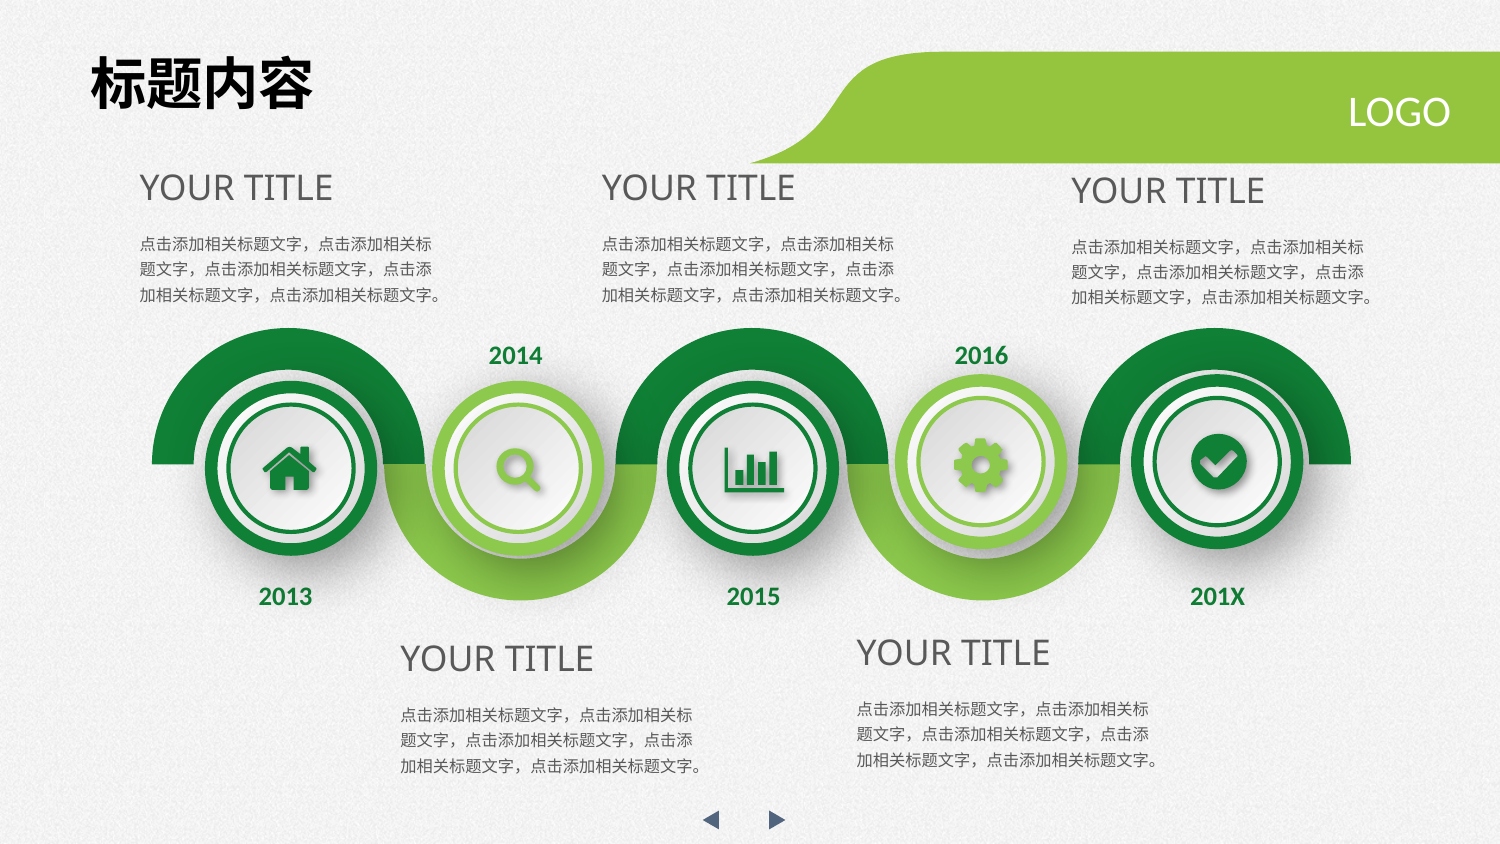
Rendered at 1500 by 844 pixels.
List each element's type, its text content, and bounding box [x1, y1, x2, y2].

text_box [900, 380, 1062, 544]
text_box [700, 325, 804, 336]
text_box YOUR TITLE [845, 624, 1129, 679]
text_box 点击添加相关标题文字，点击添加相关标题文字，点击添加相关标题文字，点击添加相关标题文字，点击添加相关标题文字。 [1060, 225, 1388, 313]
text_box 点击添加相关标题文字，点击添加相关标题文字，点击添加相关标题文字，点击添加相关标题文字，点击添加相关标题文字。 [845, 687, 1173, 776]
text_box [210, 386, 372, 550]
text_box YOUR TITLE [590, 159, 874, 214]
text_box YOUR TITLE [389, 630, 673, 685]
text_box [747, 49, 1500, 166]
text_box 点击添加相关标题文字，点击添加相关标题文字，点击添加相关标题文字，点击添加相关标题文字，点击添加相关标题文字。 [128, 222, 456, 310]
text_box 标题内容 [75, 41, 331, 124]
text_box 点击添加相关标题文字，点击添加相关标题文字，点击添加相关标题文字，点击添加相关标题文字，点击添加相关标题文字。 [389, 693, 717, 781]
picture [0, 0, 1500, 844]
text_box 点击添加相关标题文字，点击添加相关标题文字，点击添加相关标题文字，点击添加相关标题文字，点击添加相关标题文字。 [590, 222, 918, 310]
text_box YOUR TITLE [128, 159, 412, 214]
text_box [672, 386, 834, 550]
text_box LOGO [1333, 75, 1466, 143]
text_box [438, 386, 599, 550]
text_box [257, 337, 1246, 611]
text_box [1162, 325, 1354, 465]
text_box YOUR TITLE [1060, 166, 1344, 216]
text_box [1137, 380, 1298, 544]
text_box [149, 325, 341, 467]
